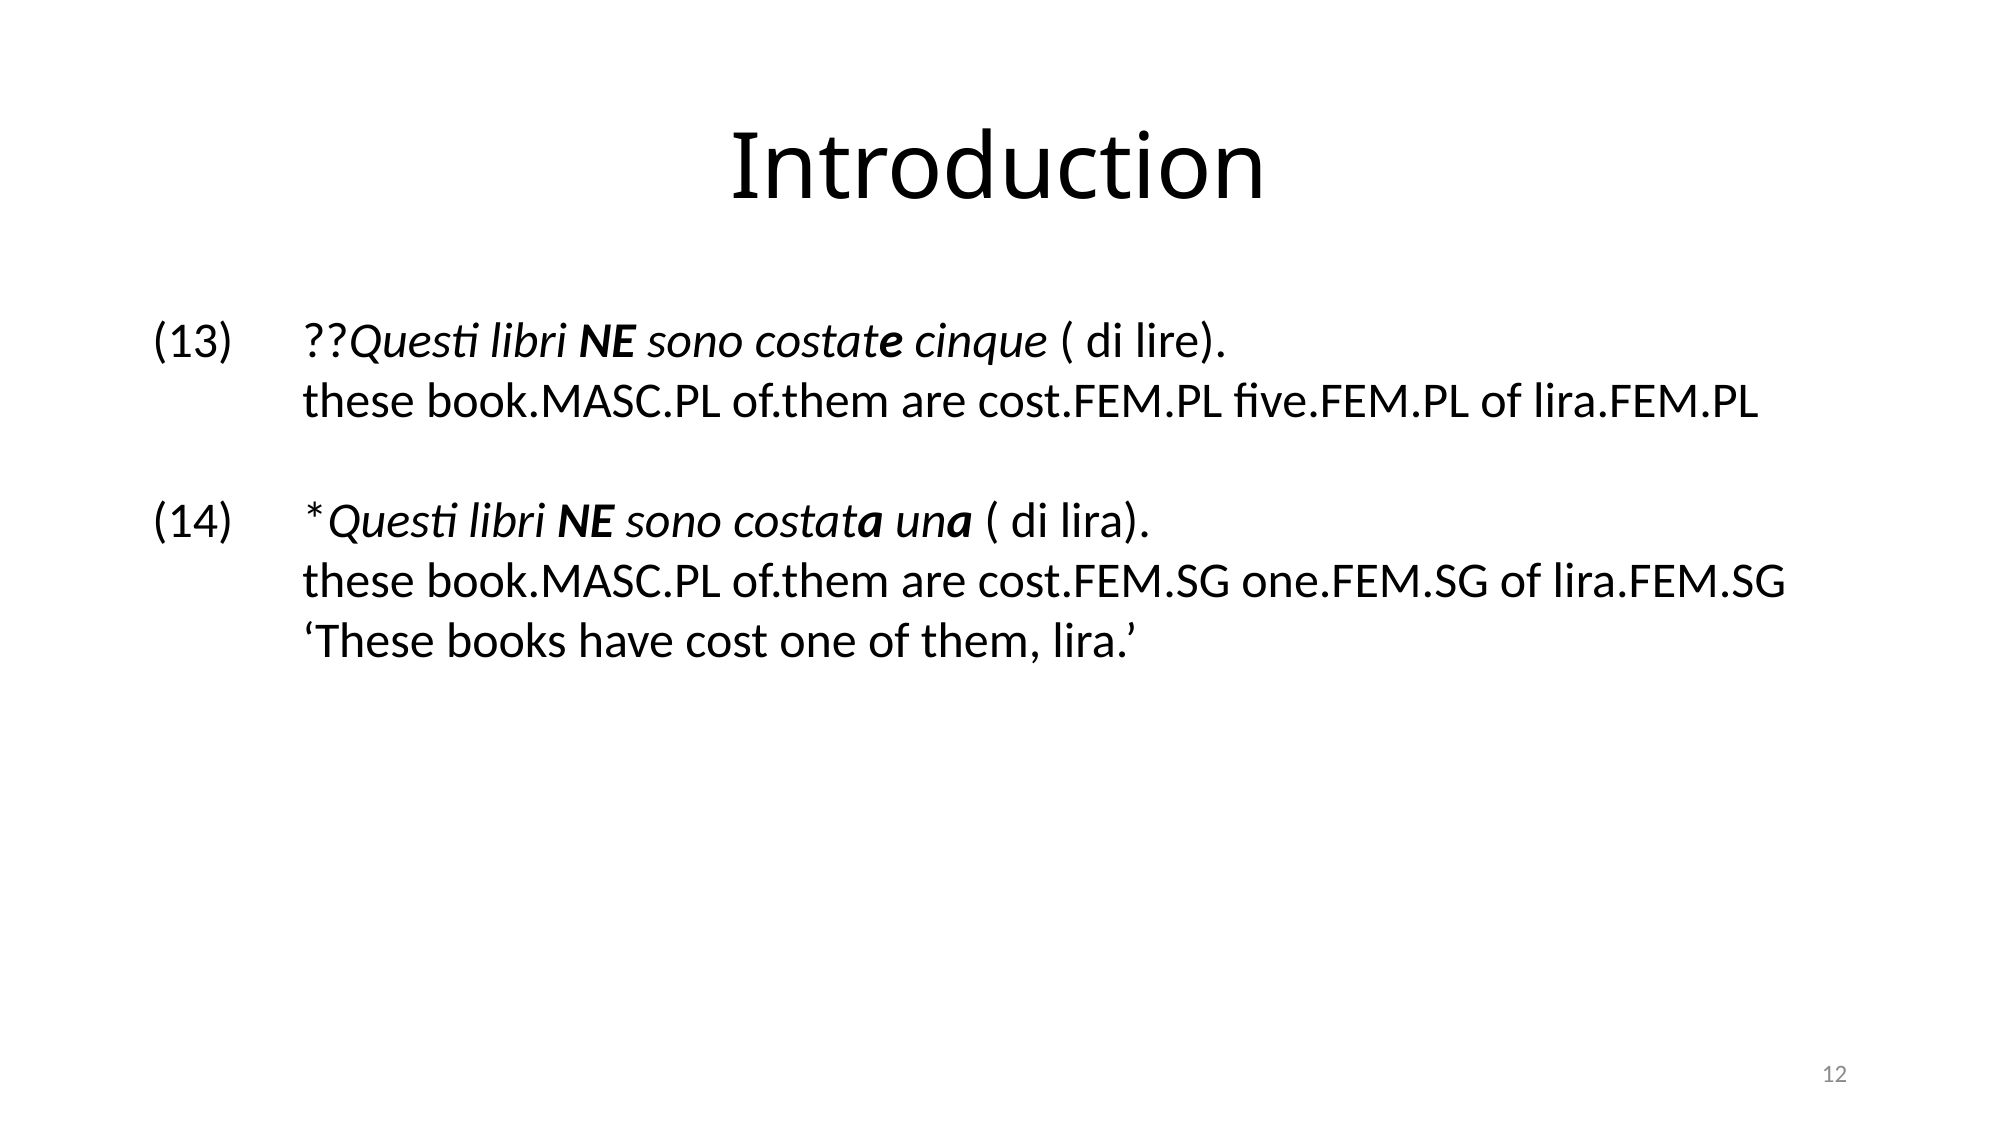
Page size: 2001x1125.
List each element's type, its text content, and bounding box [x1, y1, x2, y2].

list (13) ??Questi libri NE sono costate cinque ( di lire). these book.MASC.PL of.them are cost.FEM.PL five.FEM.PL of lira.FEM.PL (14) *Questi libri NE sono costata una ( di lira). these book.MASC.PL of.them are cost.FEM.SG one.FEM.SG of lira.FEM.SG ‘These books have cost one of them, lira.’ [137, 299, 1863, 1014]
slide_number 12 [1412, 1042, 1863, 1103]
title Introduction [137, 59, 1863, 278]
